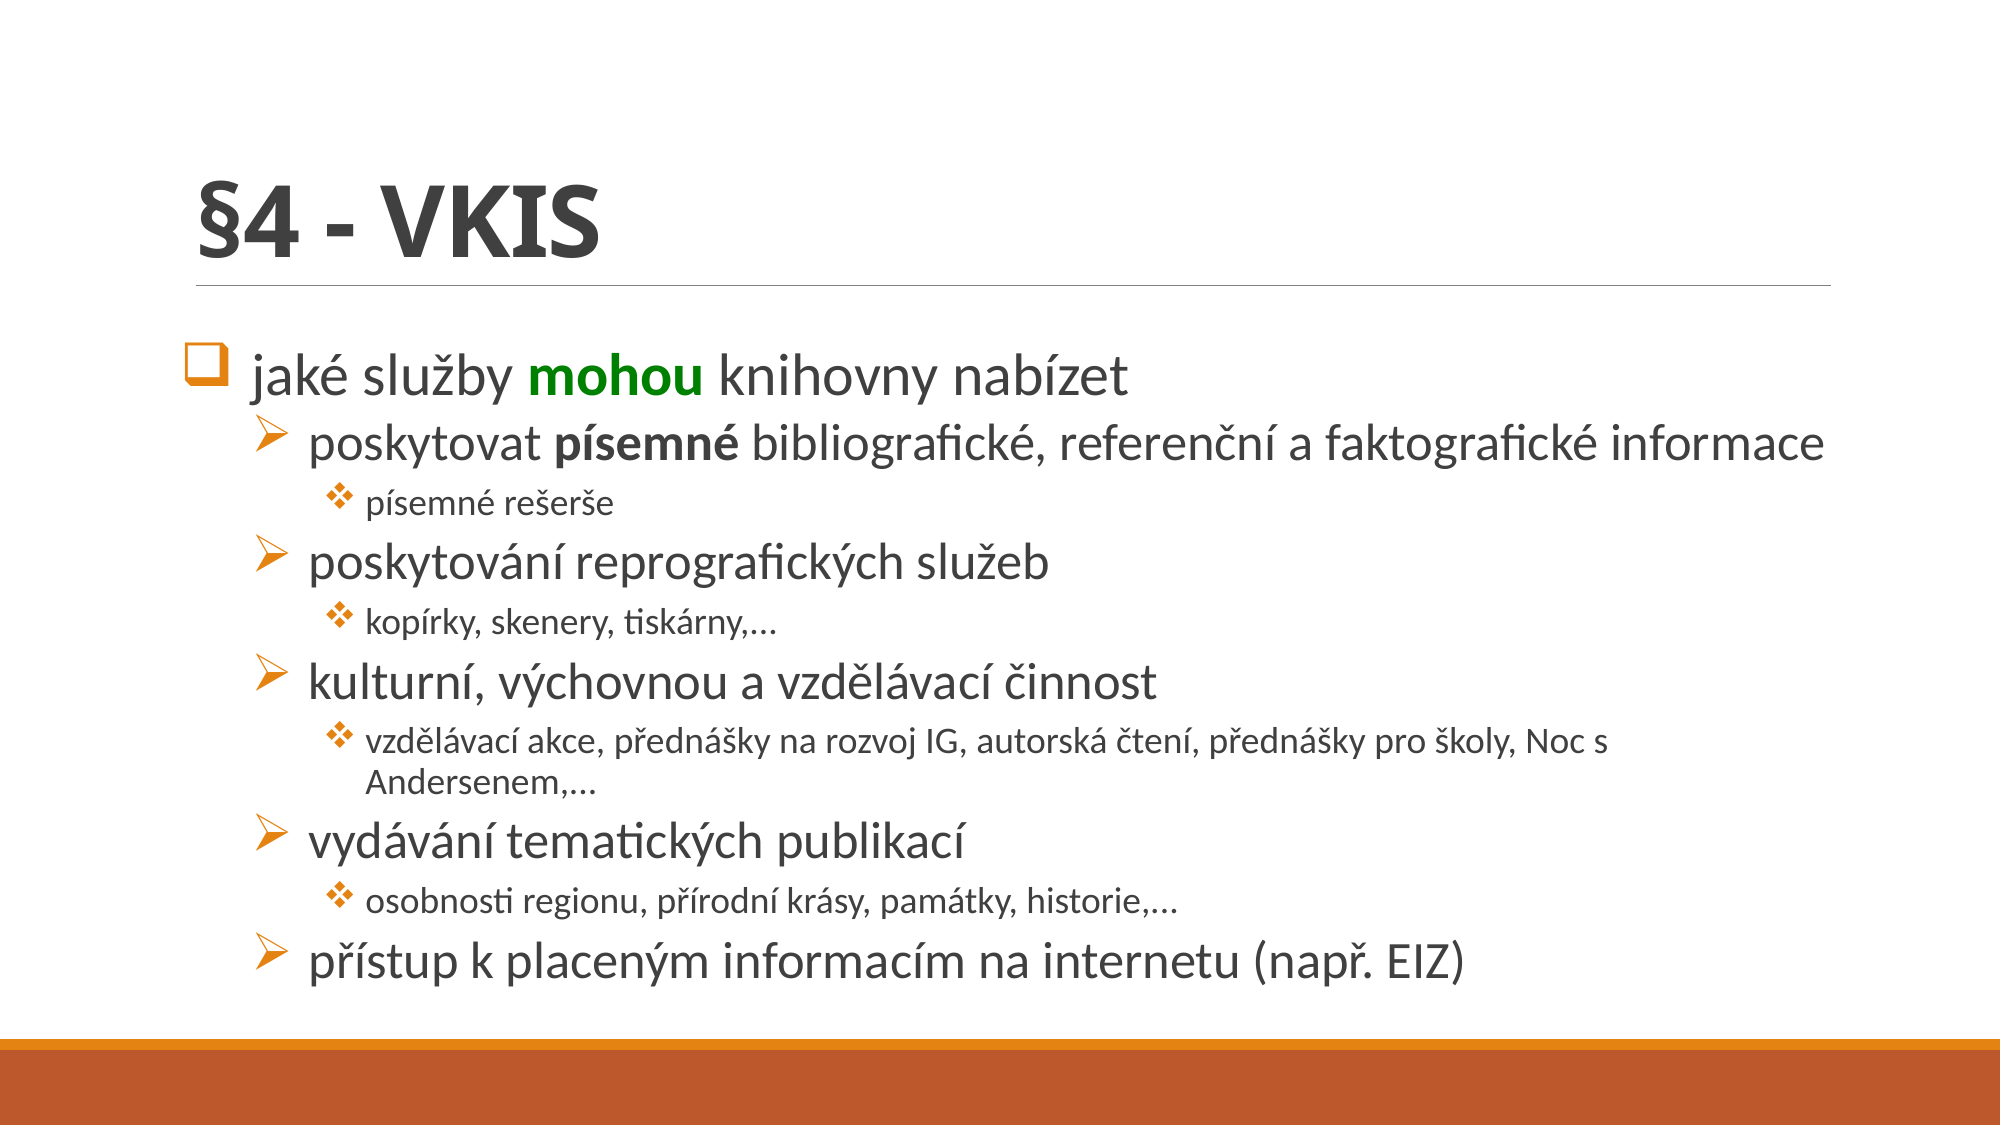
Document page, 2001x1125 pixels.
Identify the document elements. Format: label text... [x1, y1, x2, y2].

list jaké služby mohou knihovny nabízet poskytovat písemné bibliografické, referenční a faktografické informace písemné rešerše poskytování reprografických služeb kopírky, skenery, tiskárny,... kulturní, výchovnou a vzdělávací činnost vzdělávací akce, přednášky na rozvoj IG, autorská čtení, přednášky pro školy, Noc s Andersenem,... vydávání tematických publikací osobnosti regionu, přírodní krásy, památky, historie,... přístup k placeným informacím na internetu (např. EIZ) [180, 321, 1830, 1041]
title §4 - VKIS [180, 47, 1830, 285]
